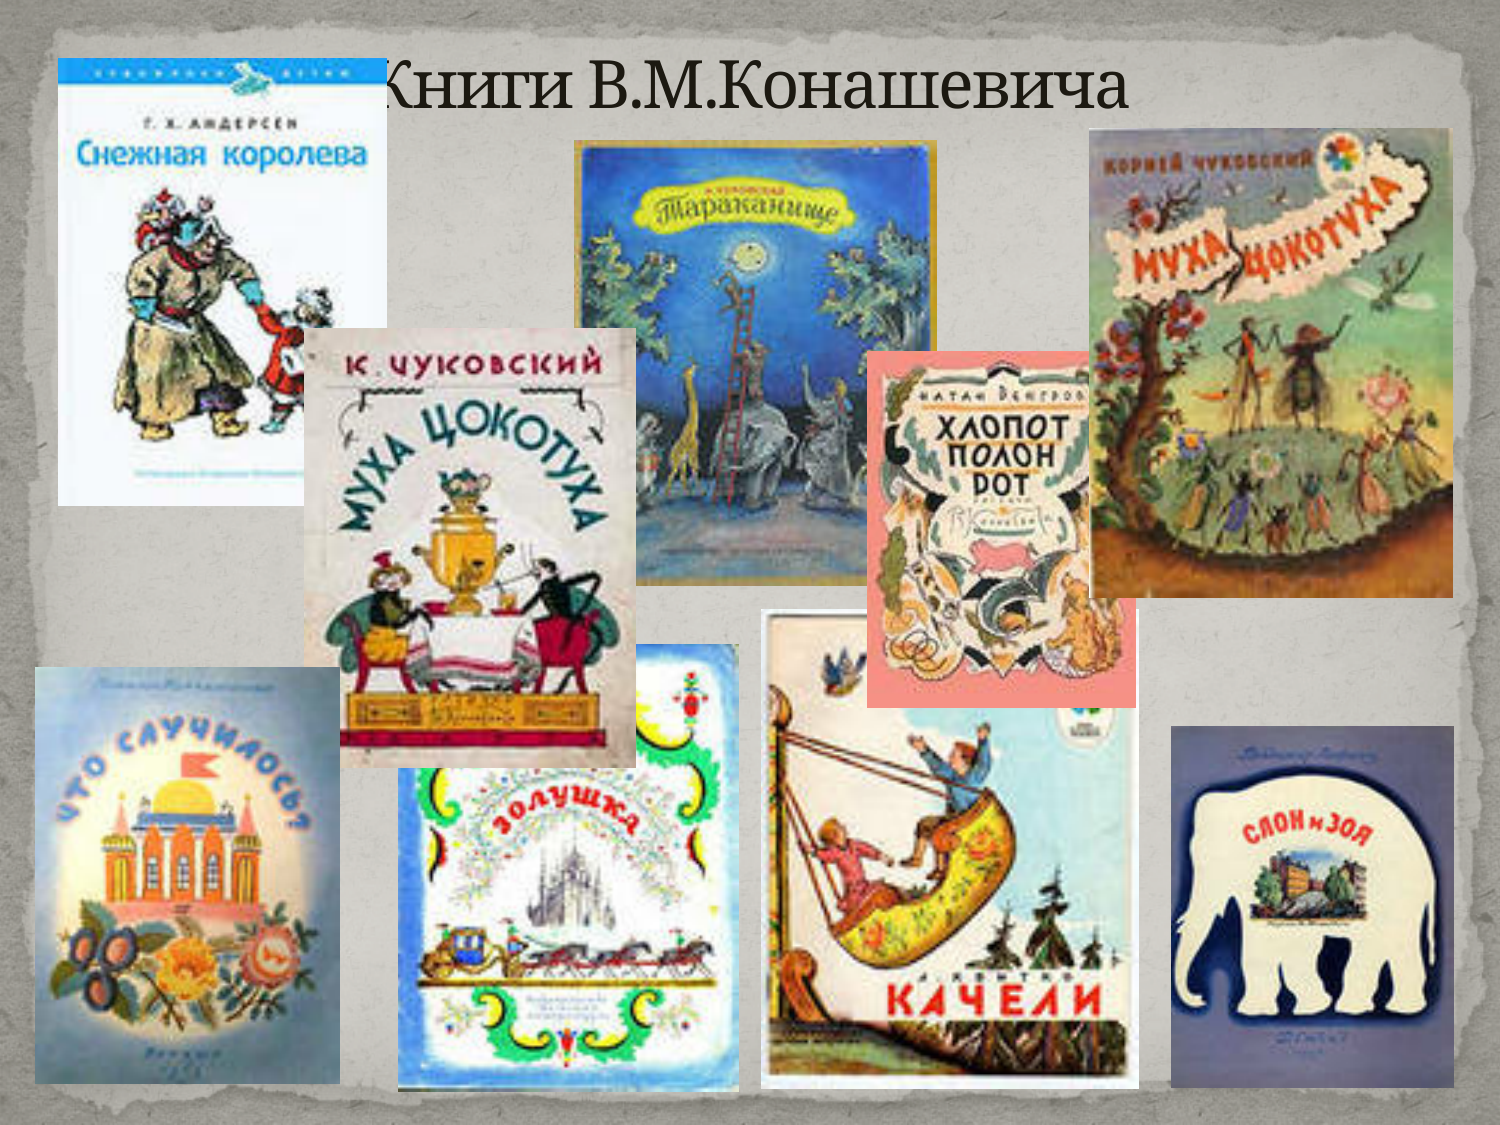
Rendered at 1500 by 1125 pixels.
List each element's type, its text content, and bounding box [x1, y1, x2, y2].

picture [35, 58, 739, 1092]
title Книги В.М.Конашевича [74, 24, 1425, 129]
picture [761, 128, 1453, 1089]
picture [1171, 726, 1454, 1088]
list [576, 142, 936, 584]
